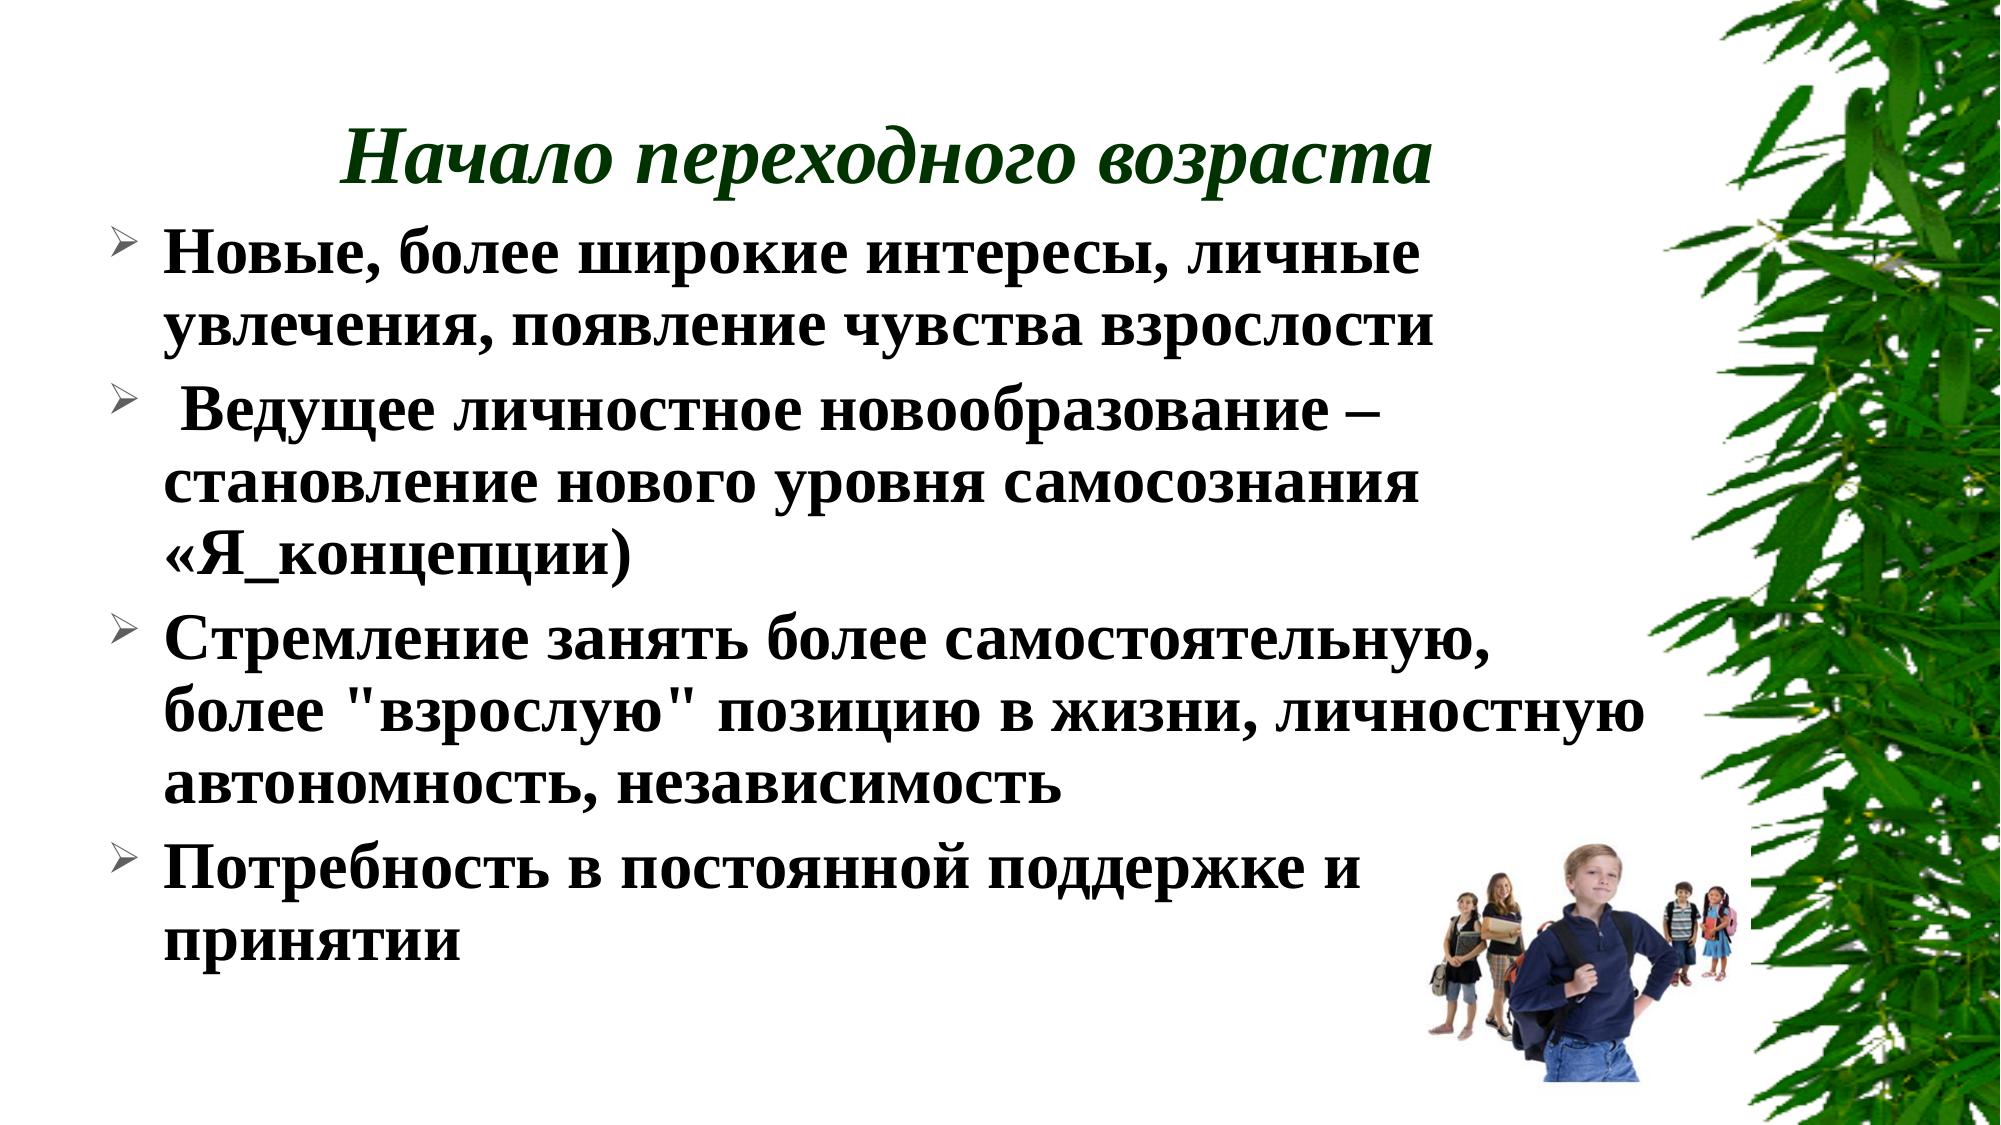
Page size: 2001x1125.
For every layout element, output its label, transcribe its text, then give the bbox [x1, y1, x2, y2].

picture [1424, 0, 2000, 1125]
title Начало переходного возраста [92, 91, 1684, 208]
list Новые, более широкие интересы, личные увлечения, появление чувства взрослости Ведущее личностное новообразование – становление нового уровня самосознания «Я_концепции) Стремление занять более самостоятельную, более "взрослую" позицию в жизни, личностную автономность, независимость Потребность в постоянной поддержке и принятии [92, 208, 1675, 1006]
